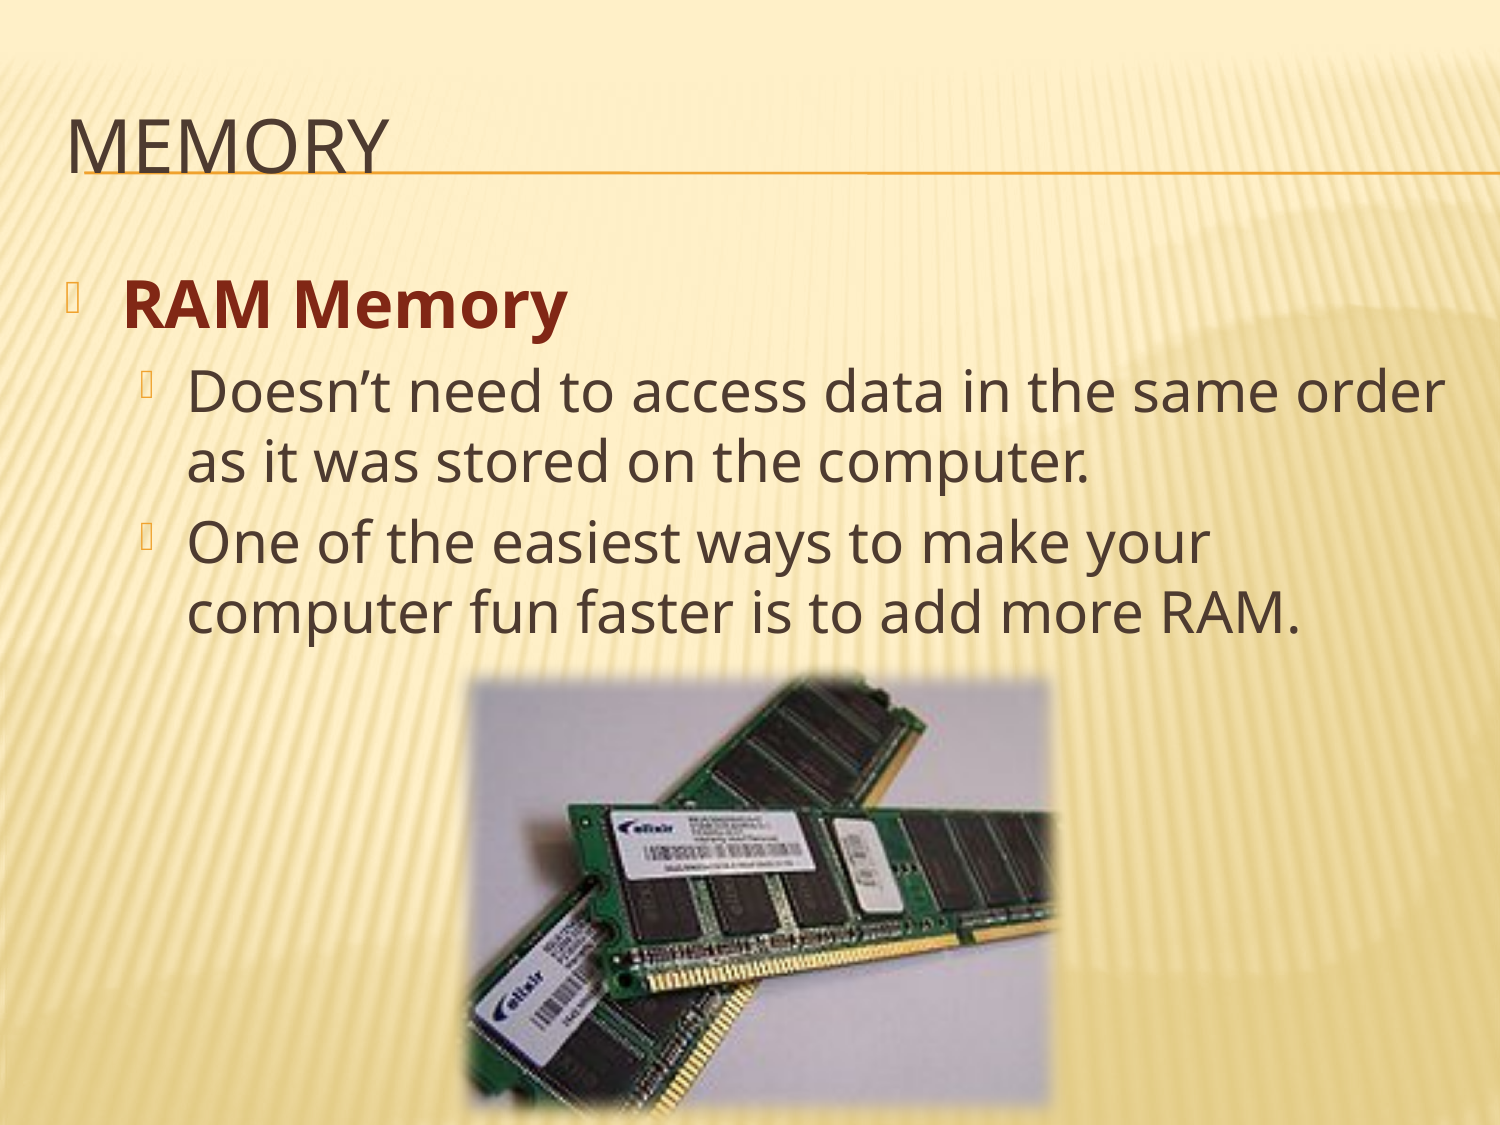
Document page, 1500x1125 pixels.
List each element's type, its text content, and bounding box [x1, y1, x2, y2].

title Memory [50, 75, 1475, 213]
picture [449, 660, 1069, 1125]
list RAM Memory Doesn’t need to access data in the same order as it was stored on the computer. One of the easiest ways to make your computer fun faster is to add more RAM. [50, 254, 1475, 998]
